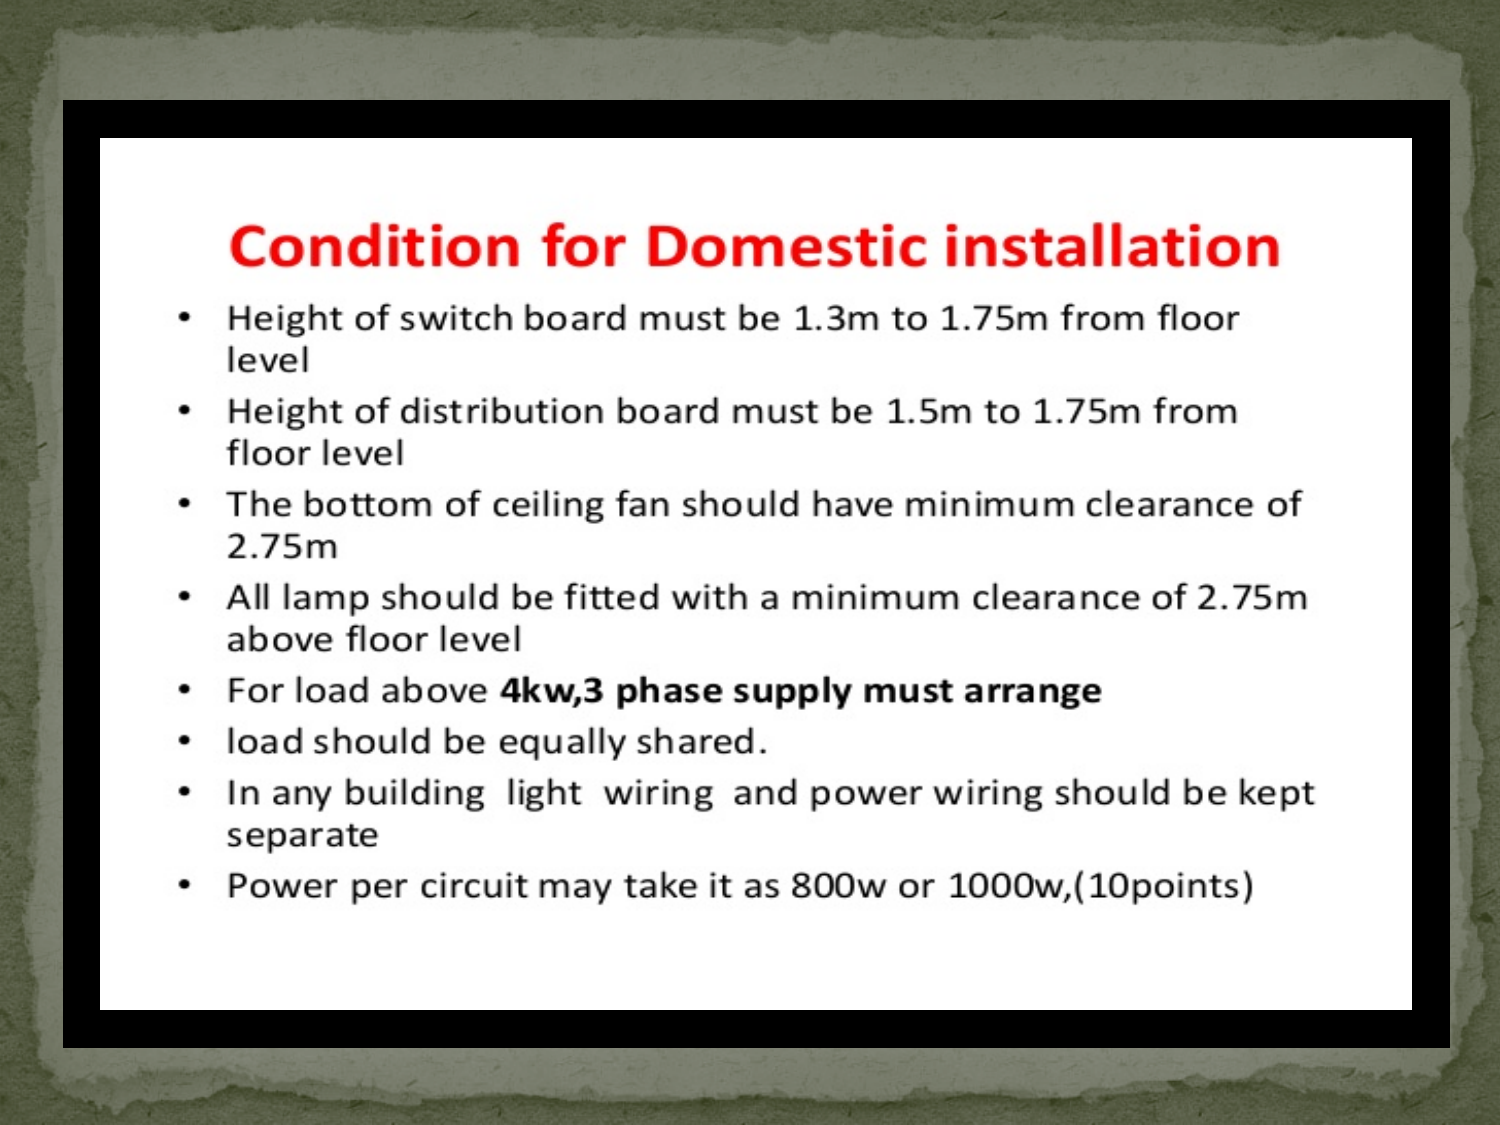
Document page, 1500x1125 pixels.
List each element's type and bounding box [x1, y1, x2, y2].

picture [100, 138, 1414, 1012]
